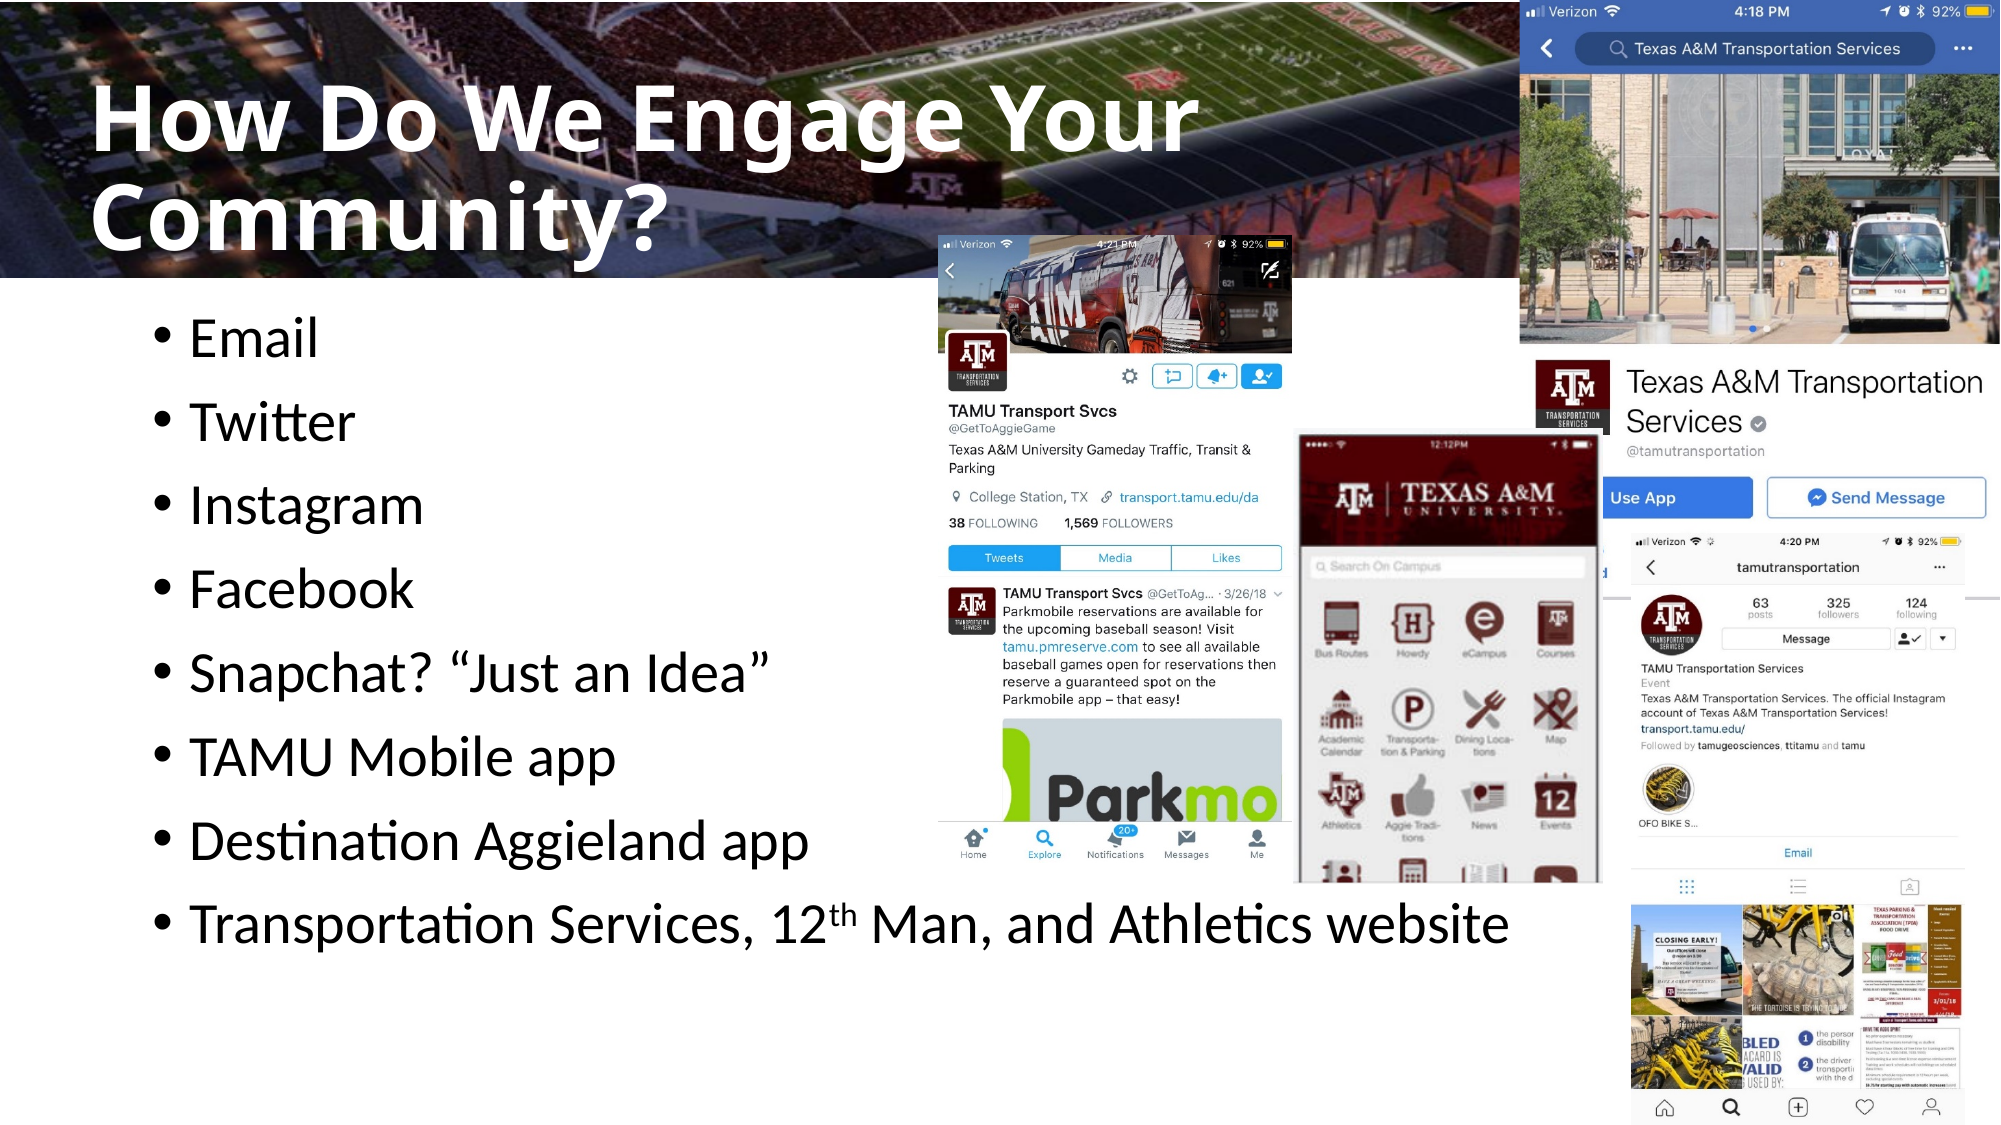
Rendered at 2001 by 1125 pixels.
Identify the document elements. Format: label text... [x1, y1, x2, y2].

list Email Twitter Instagram Facebook Snapchat? “Just an Idea” TAMU Mobile app Destination Aggieland app Transportation Services, 12th Man, and Athletics website [137, 299, 1631, 1014]
picture [0, 0, 2000, 1125]
